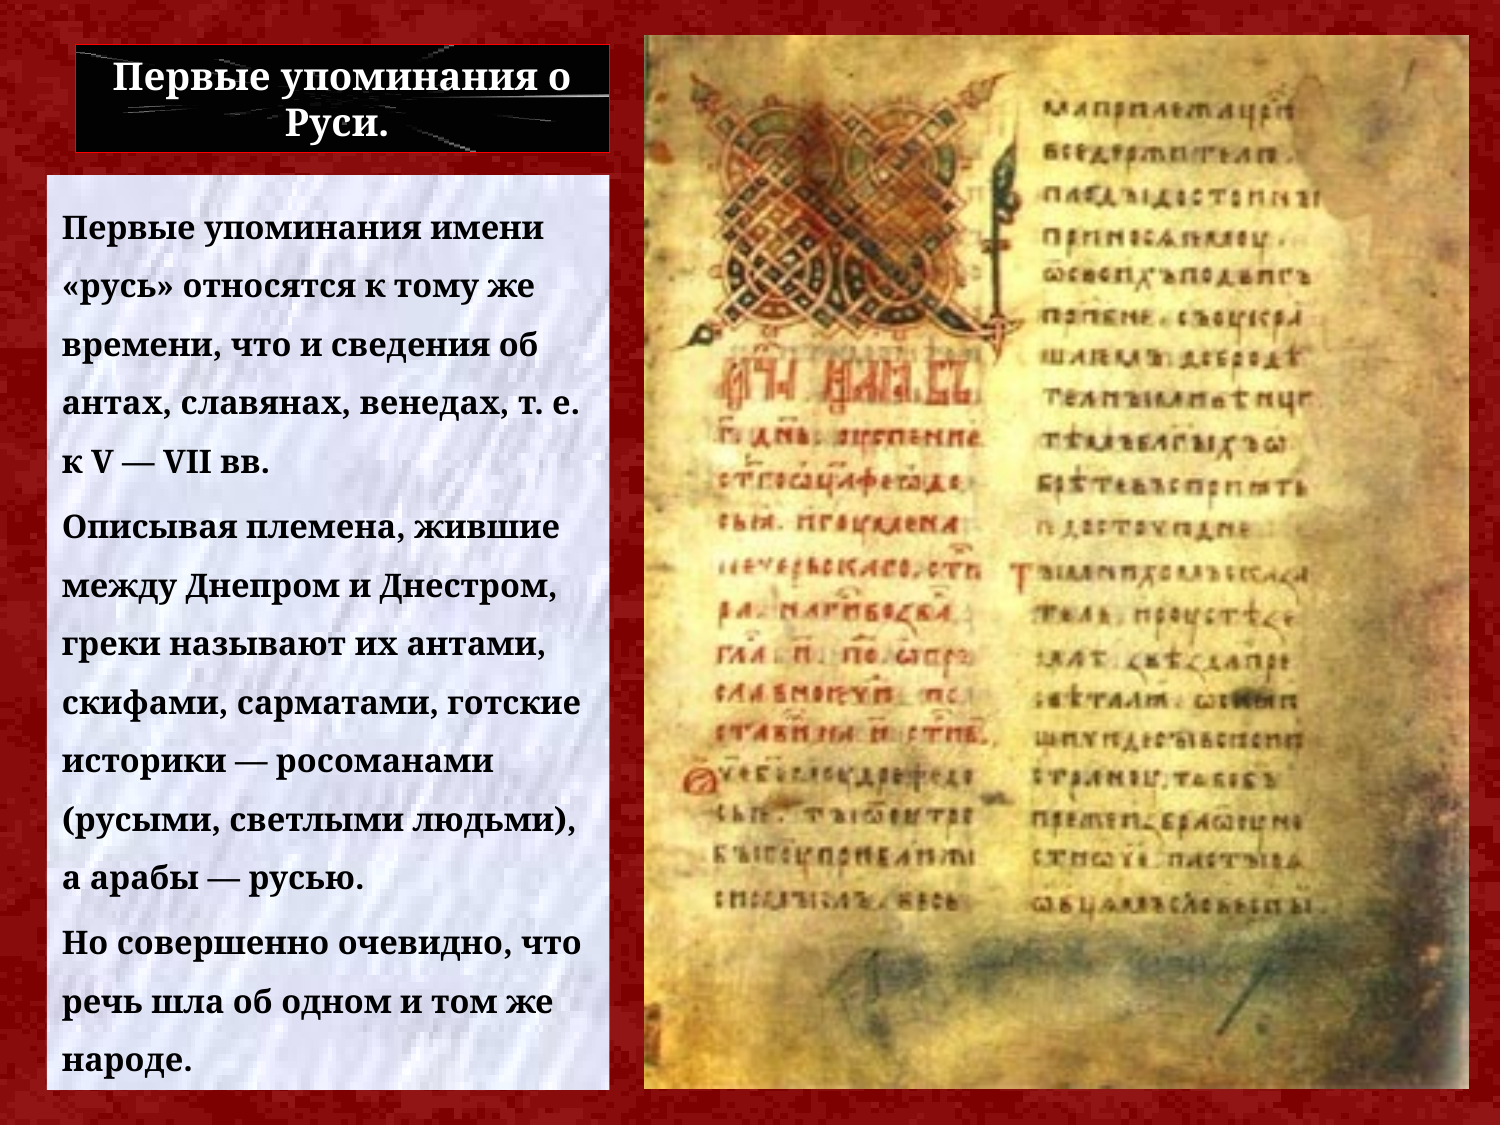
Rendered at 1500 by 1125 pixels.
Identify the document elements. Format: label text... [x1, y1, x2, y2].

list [644, 34, 1469, 1089]
list Первые упоминания имени «русь» относятся к тому же времени, что и сведения об антах, славянах, венедах, т. е. к V — VII вв. Описывая племена, жившие между Днепром и Днестром, греки называют их антами, скифами, сарматами, готские историки — росоманами (русыми, светлыми людьми), а арабы — русью. Но совершенно очевидно, что речь шла об одном и том же народе. [46, 175, 610, 1090]
picture [0, 0, 1500, 1125]
title Первые упоминания о Руси. [75, 44, 610, 153]
